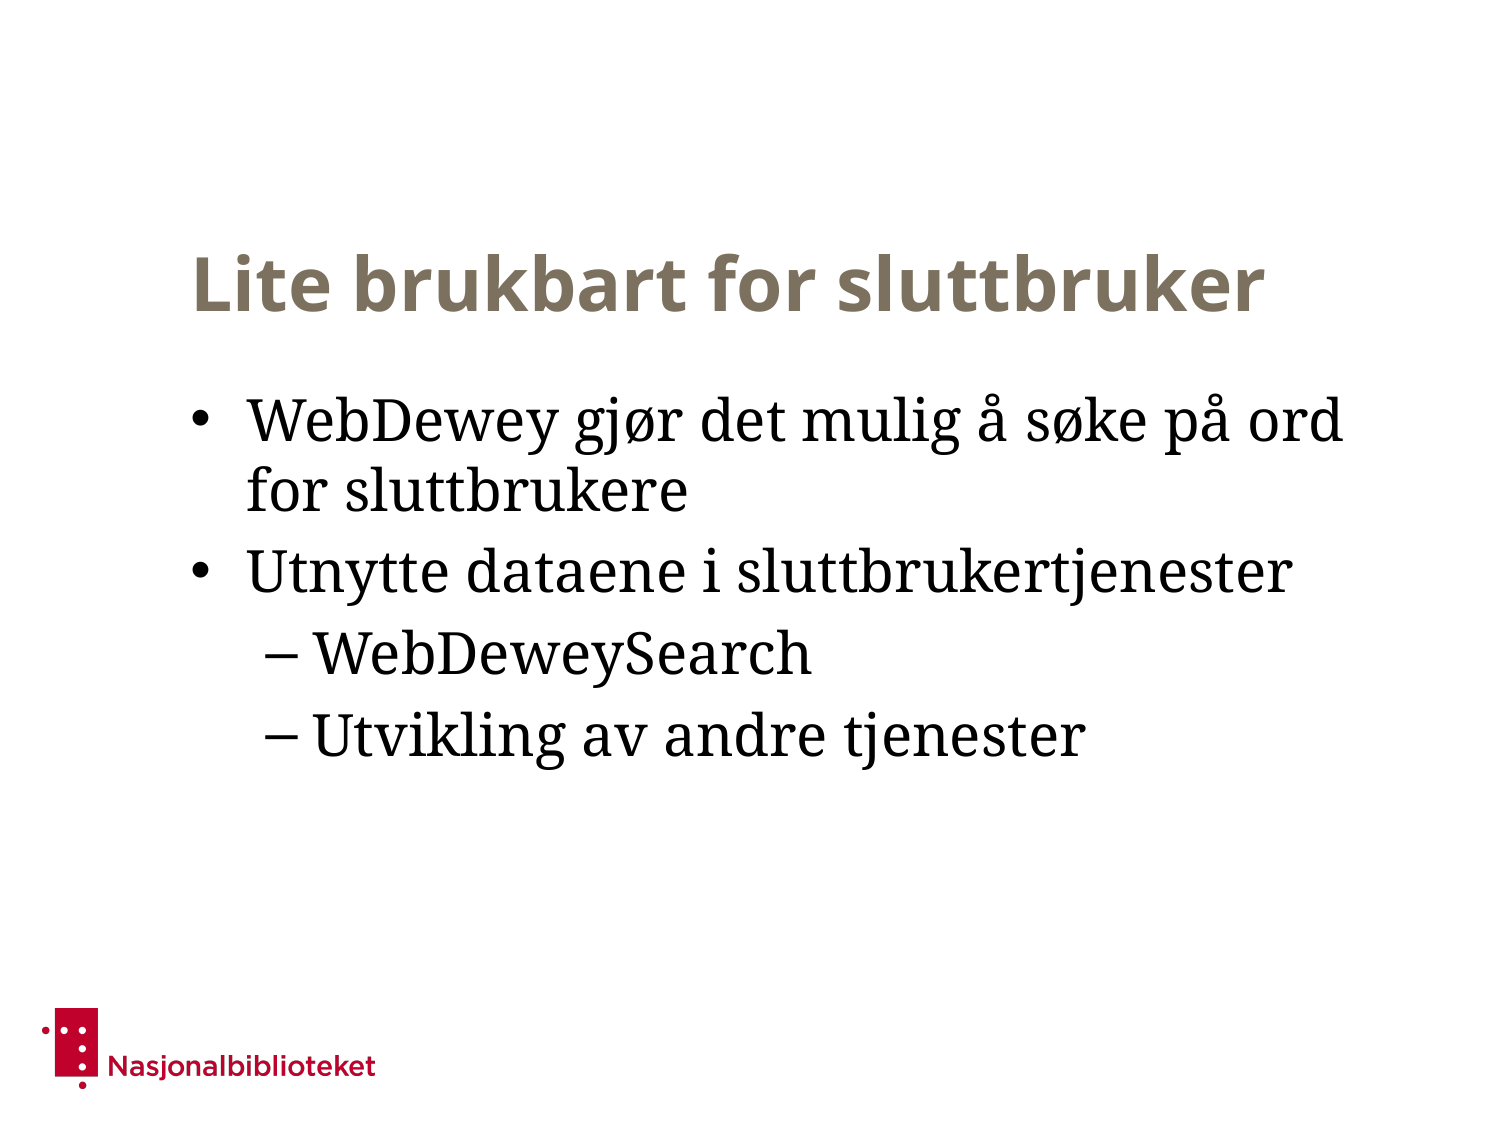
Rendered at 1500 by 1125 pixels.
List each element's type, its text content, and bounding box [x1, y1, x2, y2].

title Lite brukbart for sluttbruker [175, 187, 1425, 375]
list WebDewey gjør det mulig å søke på ord for sluttbrukere Utnytte dataene i sluttbrukertjenester WebDeweySearch Utvikling av andre tjenester [175, 375, 1425, 1043]
picture [42, 1008, 375, 1089]
